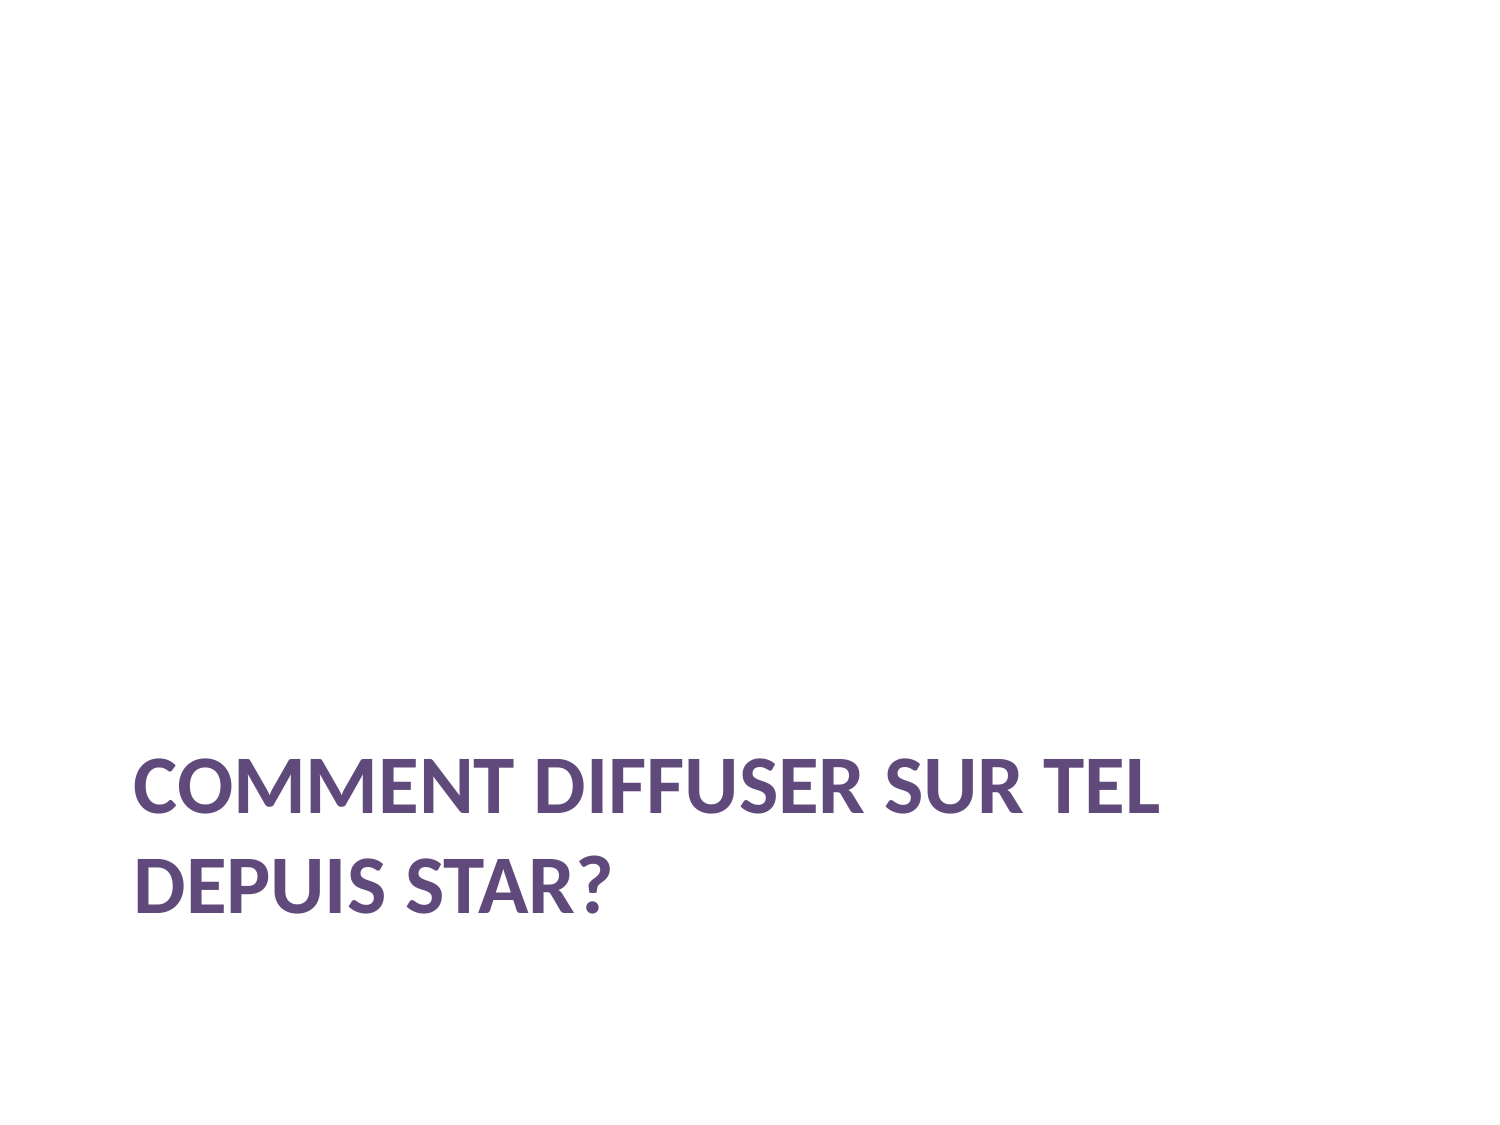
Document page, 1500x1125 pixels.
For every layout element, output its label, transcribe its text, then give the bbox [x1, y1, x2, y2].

title Comment diffuser sur tel depuis star? [118, 722, 1394, 947]
